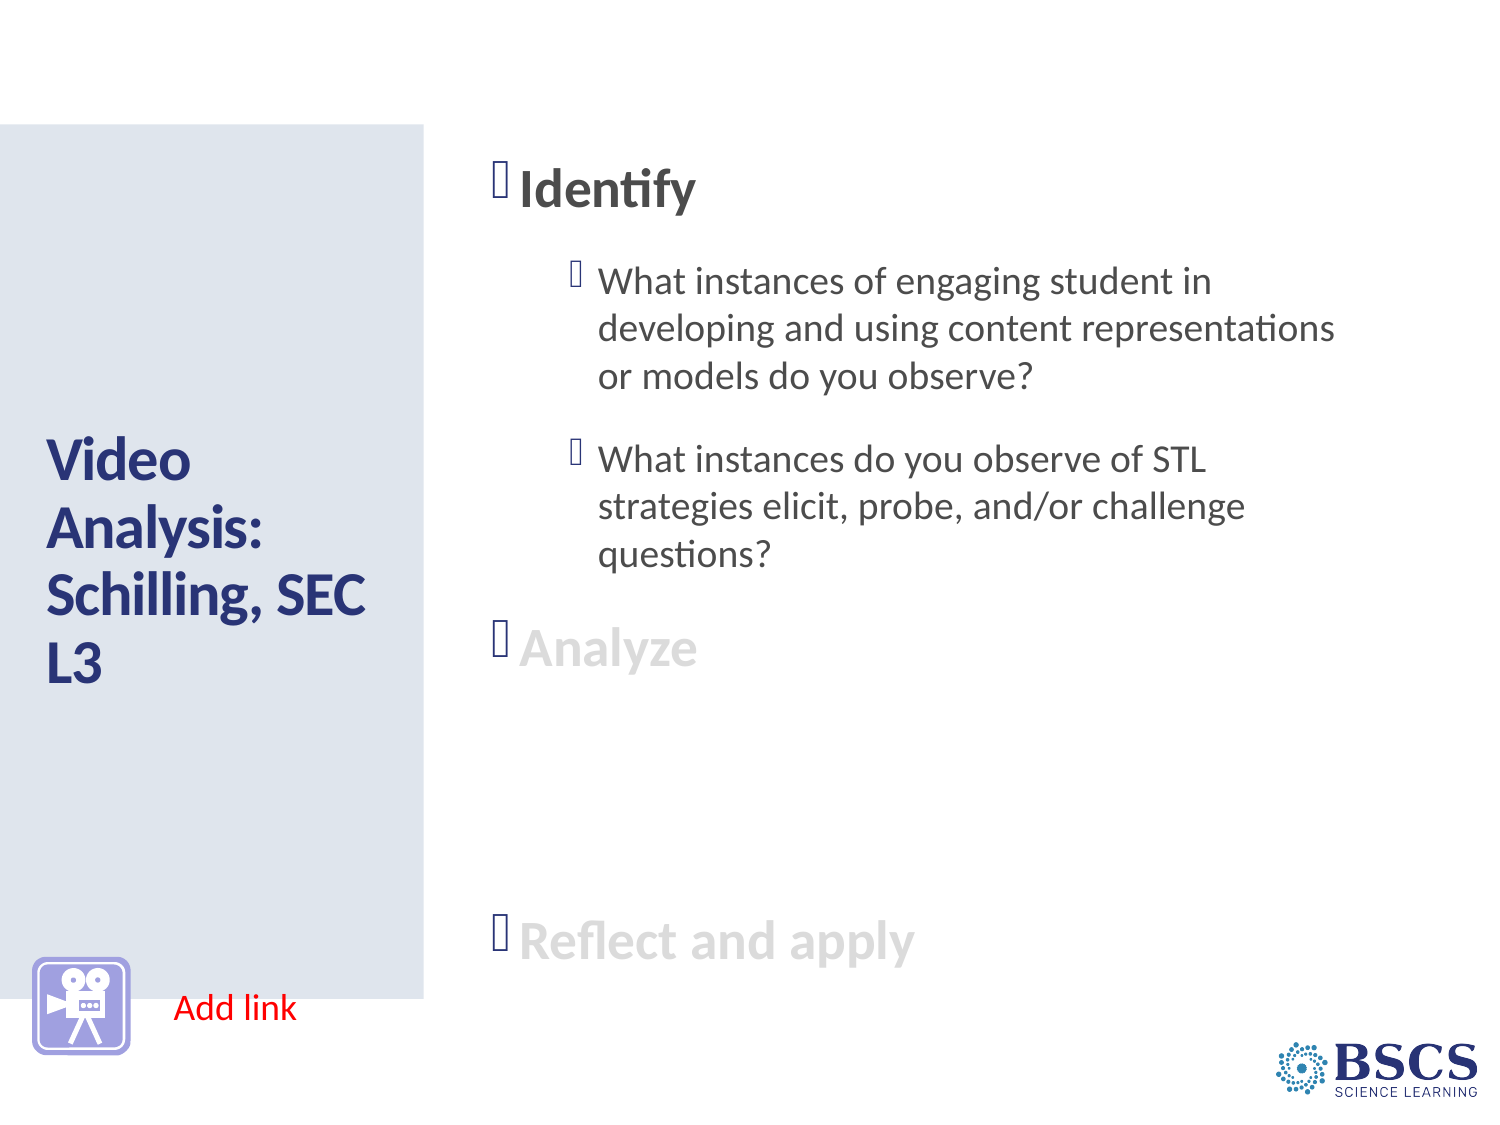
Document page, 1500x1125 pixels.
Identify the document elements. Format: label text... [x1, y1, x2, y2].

picture [31, 956, 132, 1056]
list Identify What instances of engaging student in developing and using content representations or models do you observe? What instances do you observe of STL strategies elicit, probe, and/or challenge questions? Analyze Reflect and apply [476, 141, 1376, 982]
title Video Analysis: Schilling, SEC L3 [31, 184, 394, 940]
picture [1275, 1041, 1478, 1098]
text_box Add link [158, 975, 357, 1036]
